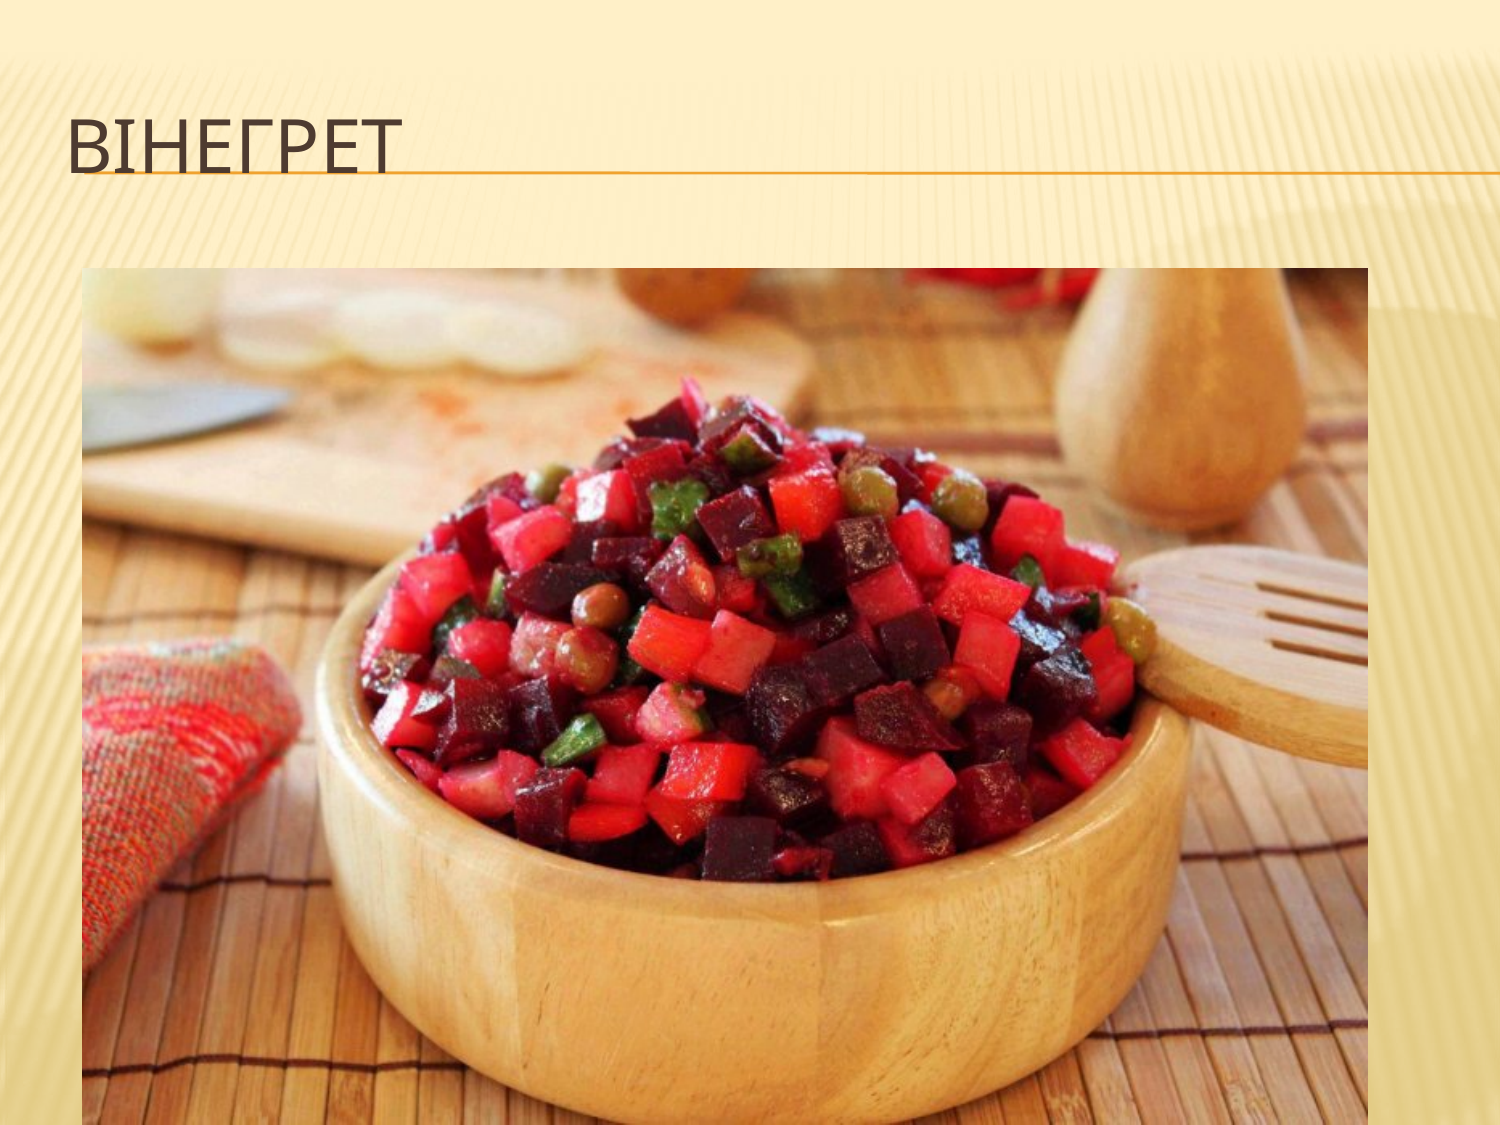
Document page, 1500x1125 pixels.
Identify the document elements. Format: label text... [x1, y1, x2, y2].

title Вінегрет [49, 75, 1475, 213]
picture [81, 268, 1368, 1125]
